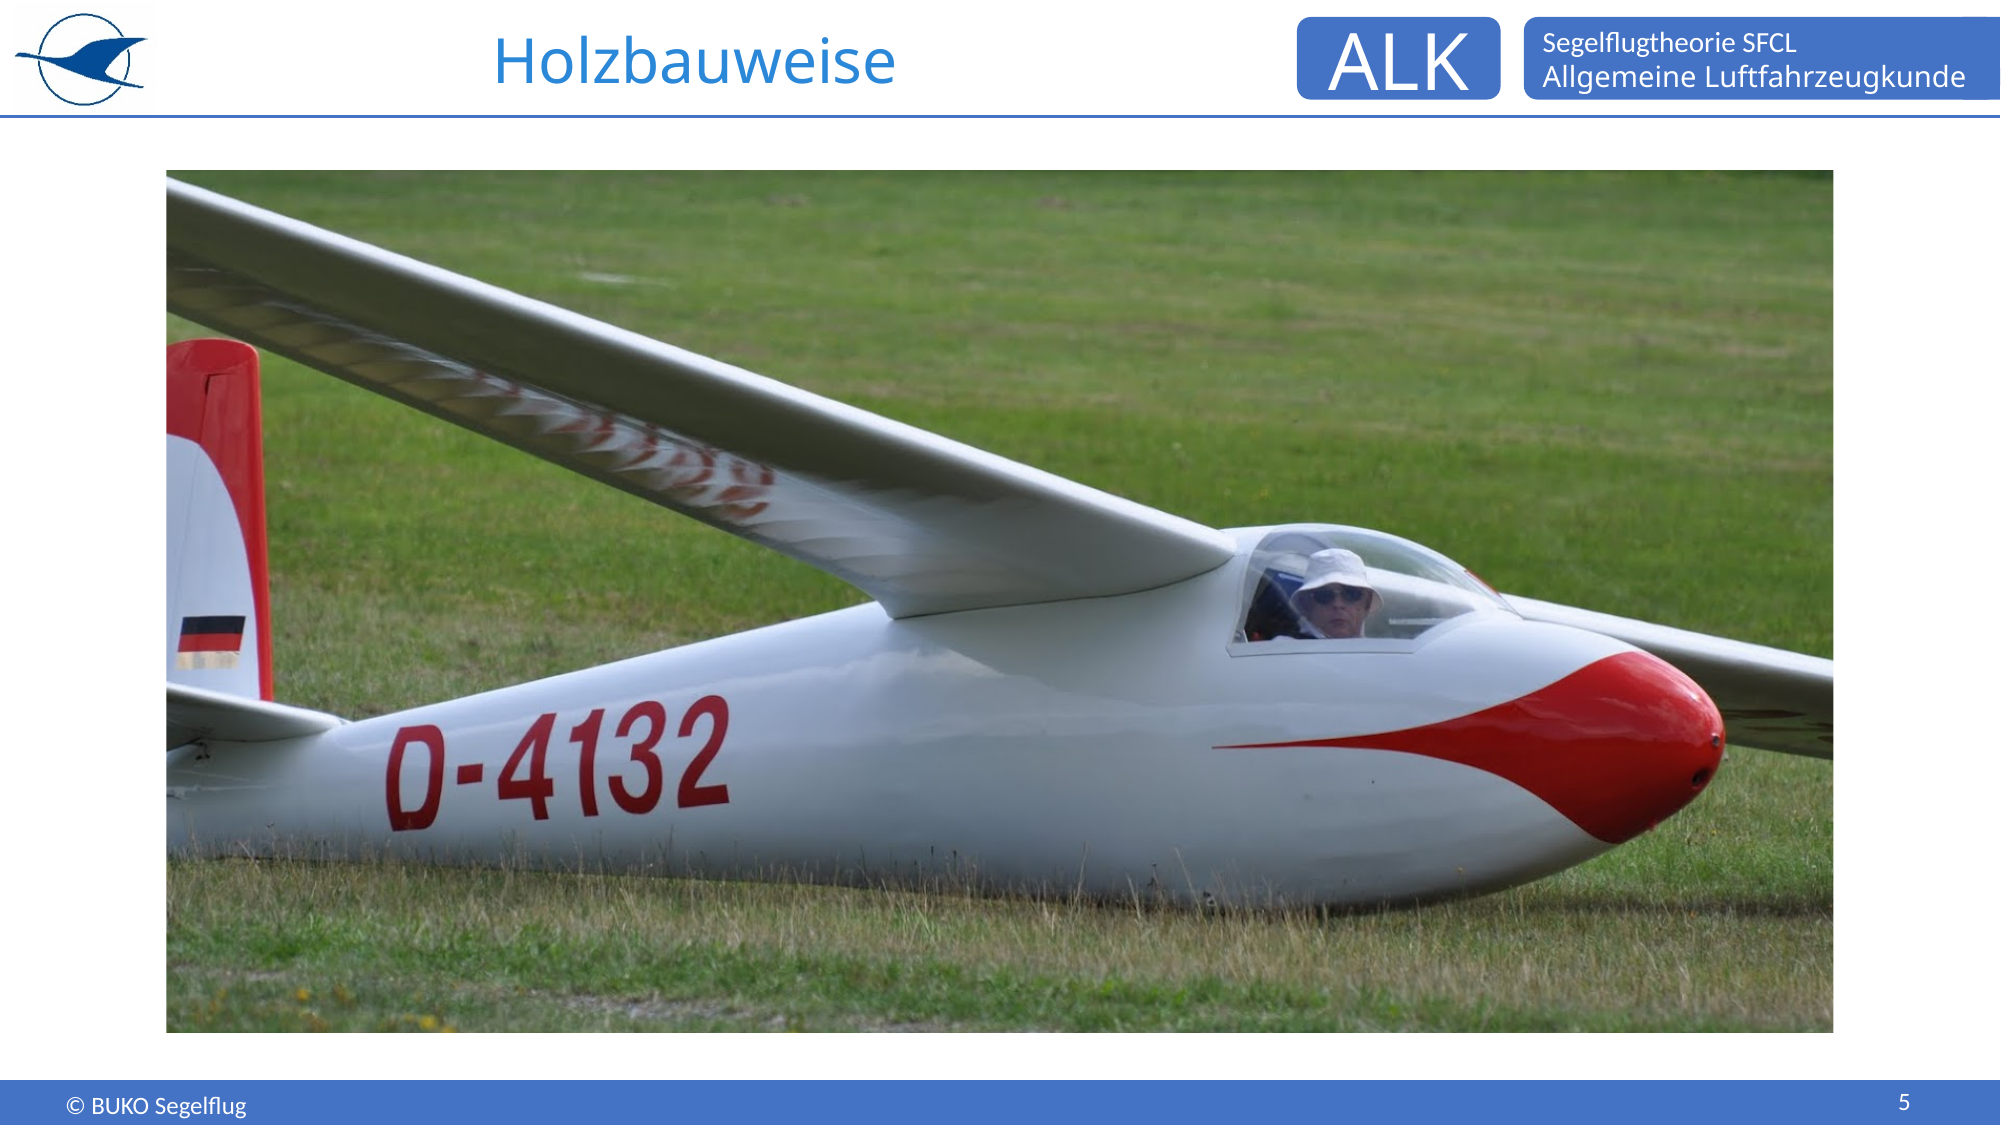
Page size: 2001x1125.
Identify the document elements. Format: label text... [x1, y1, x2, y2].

slide_number 5 [1883, 1077, 1972, 1125]
picture [14, 2, 157, 115]
title Holzbauweise [156, 21, 1234, 105]
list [166, 170, 1834, 1033]
